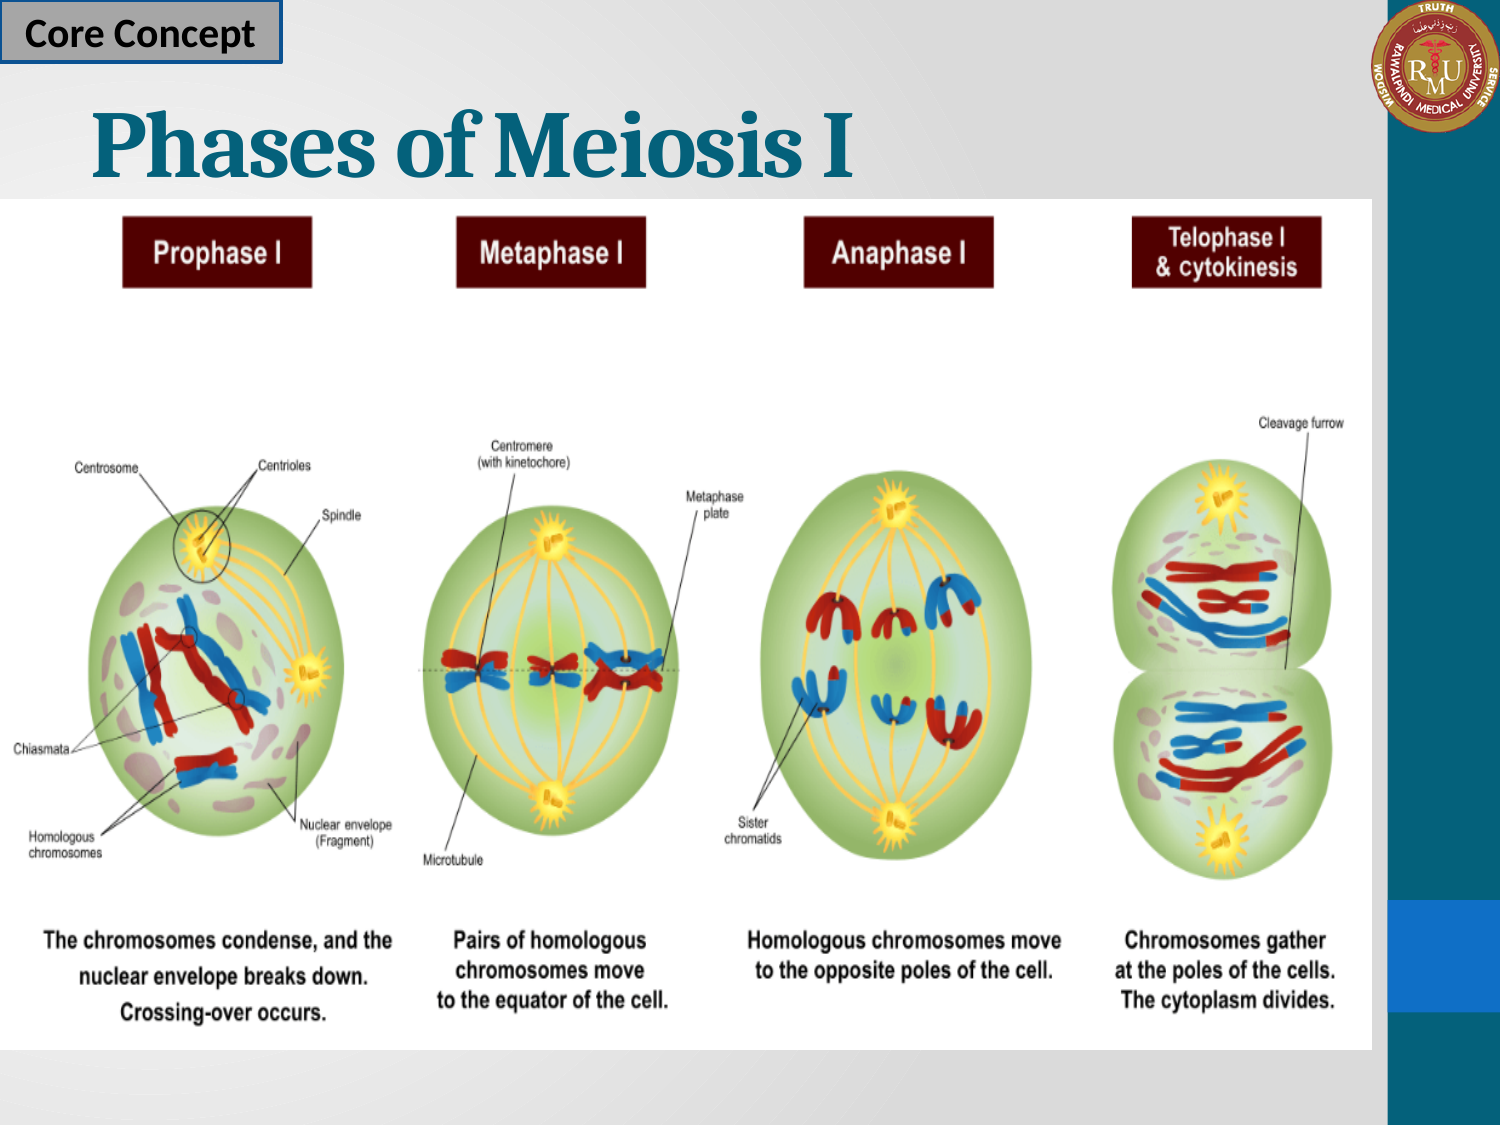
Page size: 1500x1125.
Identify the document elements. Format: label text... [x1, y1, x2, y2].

title Phases of Meiosis I [75, 45, 1325, 192]
picture [0, 199, 1372, 1051]
text_box Core Concept [0, 0, 283, 64]
picture [1370, 0, 1500, 133]
